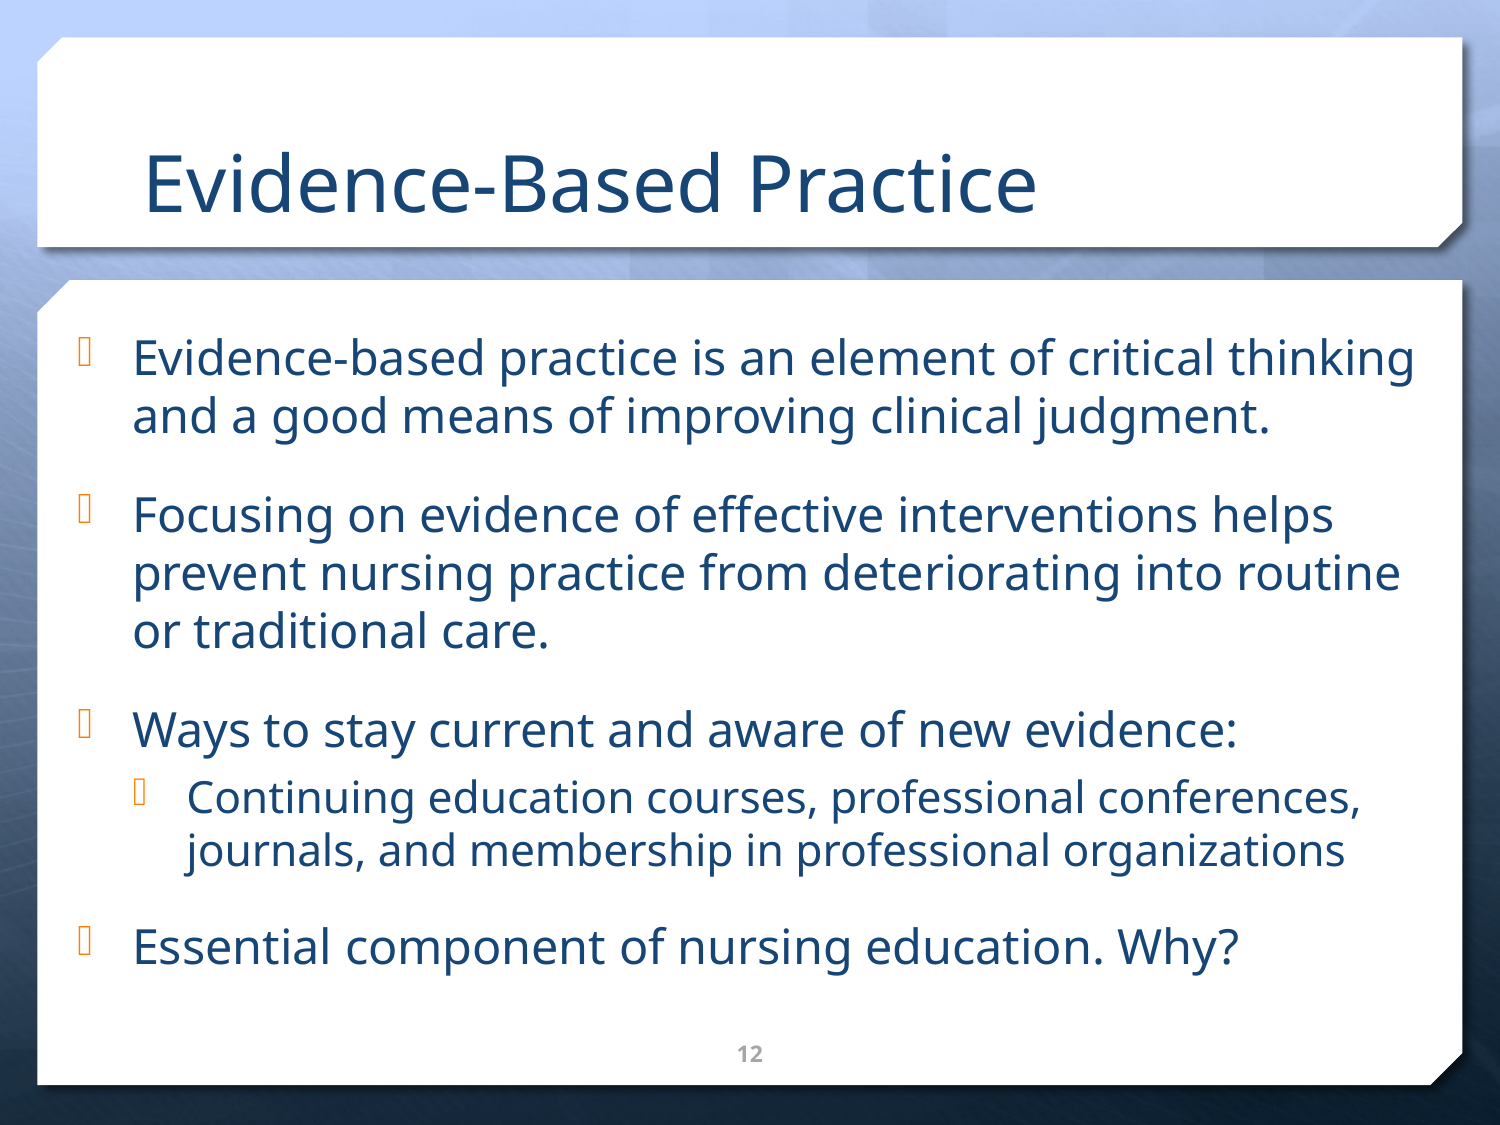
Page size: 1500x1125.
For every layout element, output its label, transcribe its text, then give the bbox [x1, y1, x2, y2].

slide_number 12 [706, 1025, 794, 1085]
list Evidence-based practice is an element of critical thinking and a good means of improving clinical judgment. Focusing on evidence of effective interventions helps prevent nursing practice from deteriorating into routine or traditional care. Ways to stay current and aware of new evidence: Continuing education courses, professional conferences, journals, and membership in professional organizations Essential component of nursing education. Why? [62, 319, 1450, 1038]
title Evidence-Based Practice [127, 48, 1372, 236]
